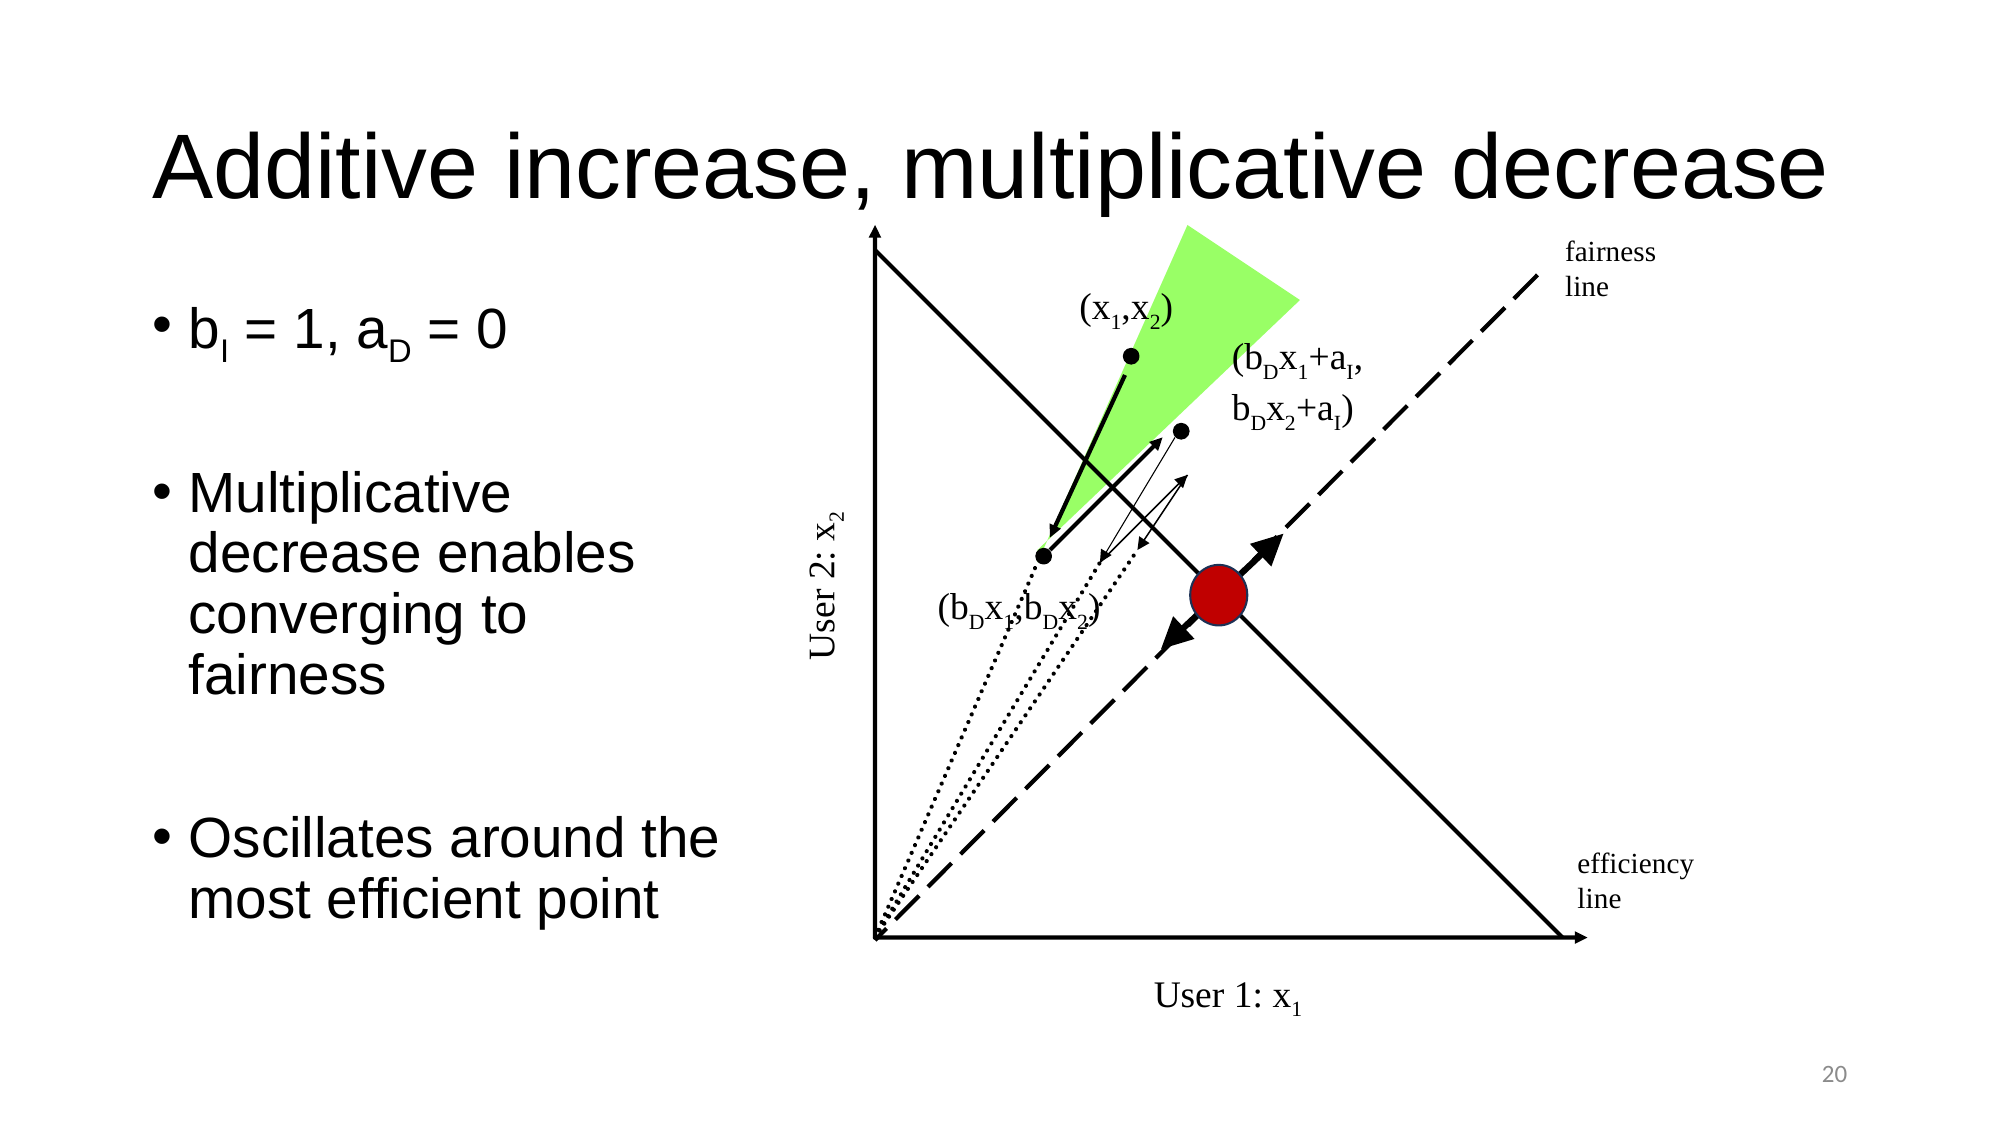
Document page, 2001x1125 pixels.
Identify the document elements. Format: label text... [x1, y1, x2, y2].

text_box User 2: x2 [789, 496, 856, 675]
text_box fairness line [1550, 278, 1672, 310]
text_box [1563, 931, 1588, 944]
slide_number 20 [1412, 1042, 1863, 1103]
list bI = 1, aD = 0 Multiplicative decrease enables converging to fairness Oscillates around the most efficient point [137, 285, 753, 986]
text_box User 1: x1 [1138, 962, 1318, 1029]
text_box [874, 374, 1125, 437]
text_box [1161, 533, 1284, 649]
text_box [874, 437, 1188, 938]
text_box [1037, 224, 1383, 563]
text_box efficiency line [1562, 837, 1710, 922]
title Additive increase, multiplicative decrease [137, 59, 1863, 278]
